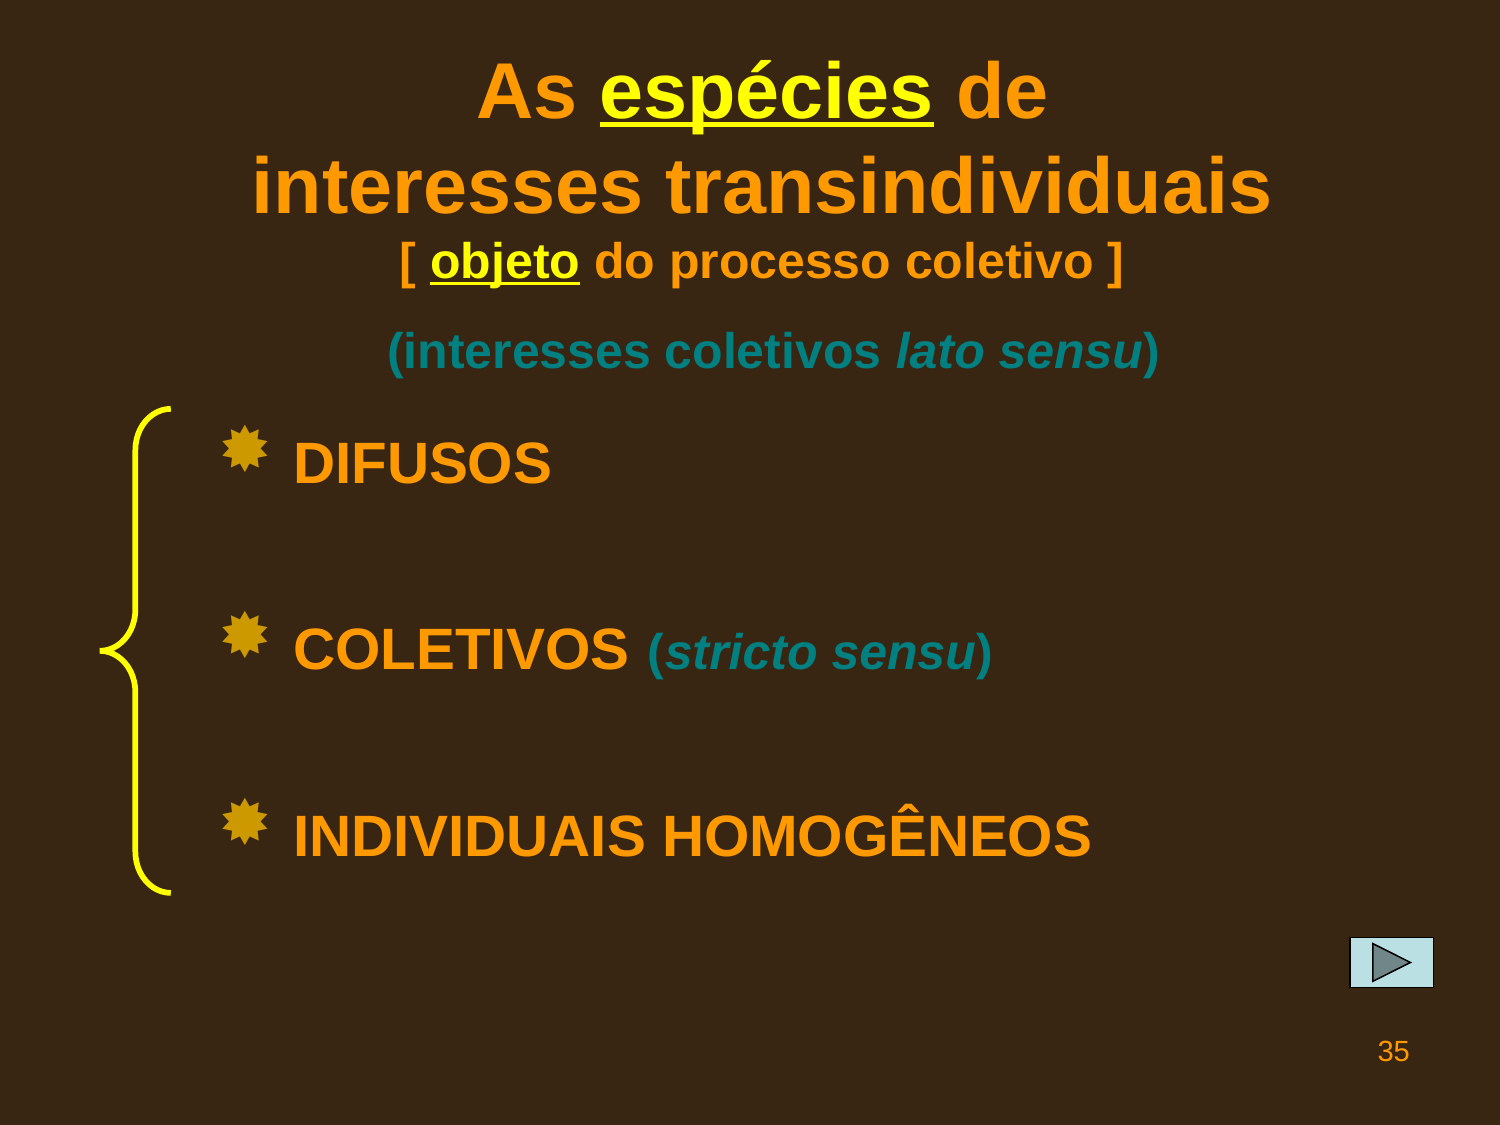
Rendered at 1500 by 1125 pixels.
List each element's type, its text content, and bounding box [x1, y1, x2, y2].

text_box [99, 408, 171, 893]
title As espécies de interesses transindividuais [ objeto do processo coletivo ] (interesses coletivos lato sensu) [125, 37, 1400, 386]
slide_number 35 [1074, 1024, 1426, 1103]
text_box [1349, 937, 1434, 988]
subtitle DIFUSOS COLETIVOS (stricto sensu) INDIVIDUAIS HOMOGÊNEOS [200, 408, 1250, 984]
